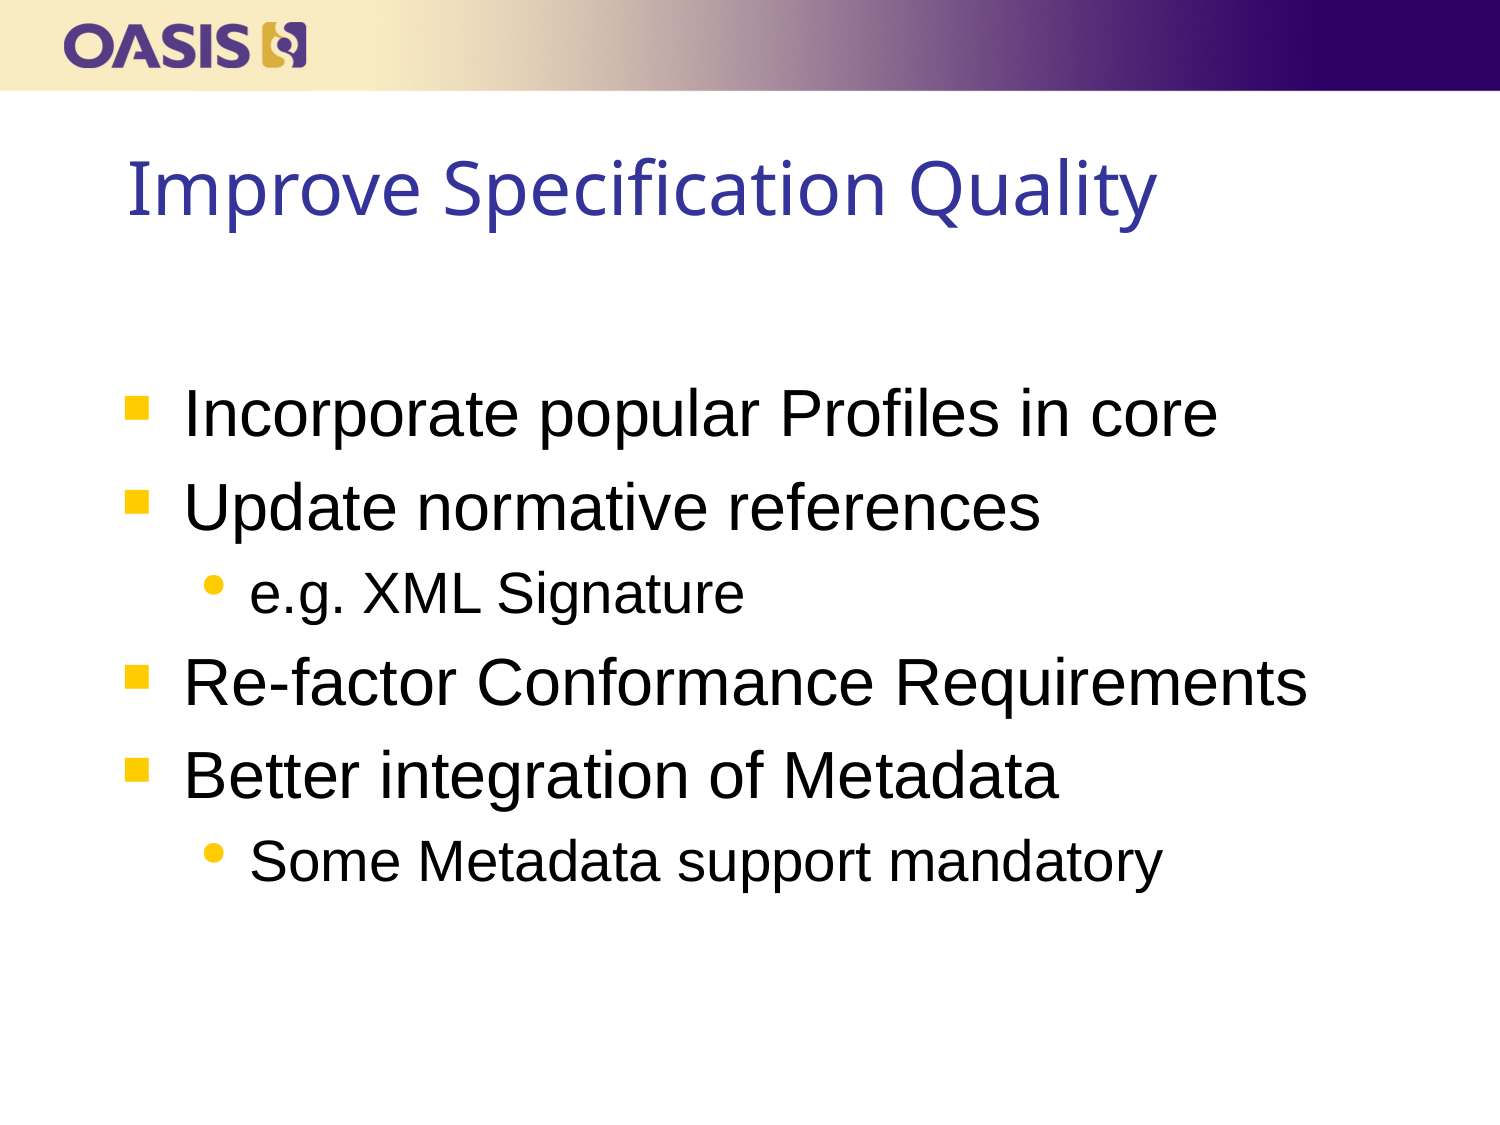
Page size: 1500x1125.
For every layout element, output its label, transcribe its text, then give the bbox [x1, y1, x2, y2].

picture [0, 0, 1500, 1125]
list Incorporate popular Profiles in core Update normative references e.g. XML Signature Re-factor Conformance Requirements Better integration of Metadata Some Metadata support mandatory [112, 362, 1363, 1048]
title Improve Specification Quality [112, 149, 1388, 338]
